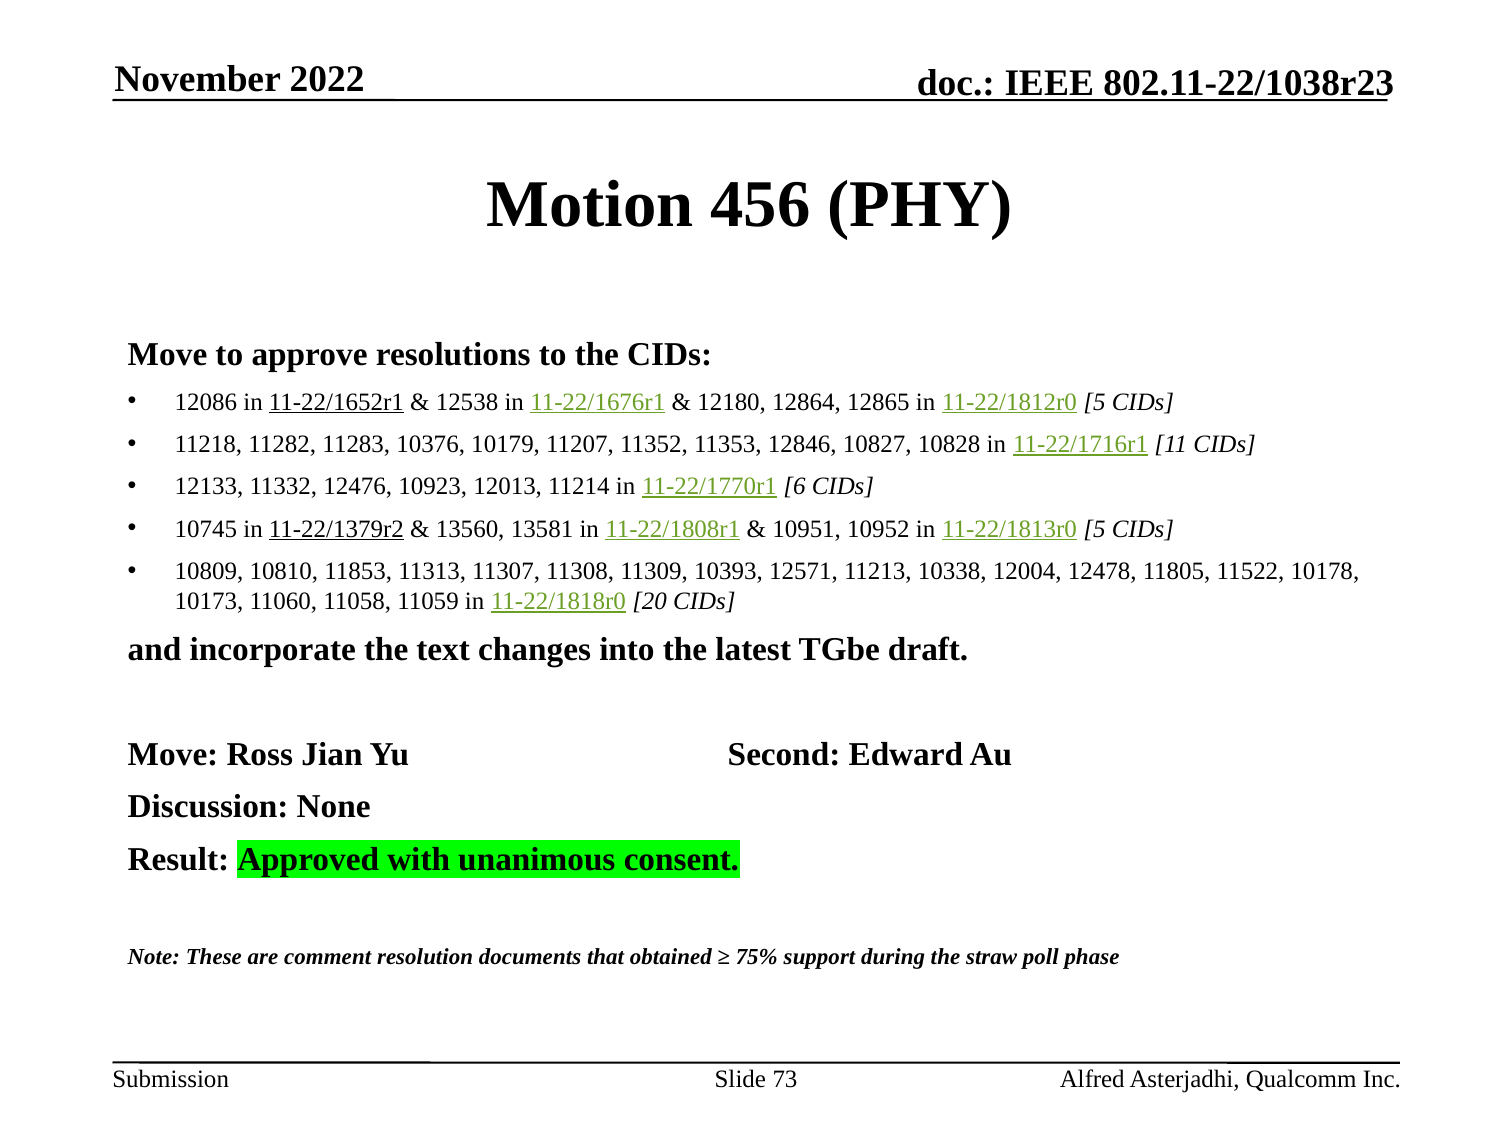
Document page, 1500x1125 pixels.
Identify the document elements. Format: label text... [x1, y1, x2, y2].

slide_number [114, 54, 423, 100]
list Move to approve resolutions to the CIDs: 12086 in 11-22/1652r1 & 12538 in 11-22/1676r1 & 12180, 12864, 12865 in 11-22/1812r0 [5 CIDs] 11218, 11282, 11283, 10376, 10179, 11207, 11352, 11353, 12846, 10827, 10828 in 11-22/1716r1 [11 CIDs] 12133, 11332, 12476, 10923, 12013, 11214 in 11-22/1770r1 [6 CIDs] 10745 in 11-22/1379r2 & 13560, 13581 in 11-22/1808r1 & 10951, 10952 in 11-22/1813r0 [5 CIDs] 10809, 10810, 11853, 11313, 11307, 11308, 11309, 10393, 12571, 11213, 10338, 12004, 12478, 11805, 11522, 10178, 10173, 11060, 11058, 11059 in 11-22/1818r0 [20 CIDs] and incorporate the text changes into the latest TGbe draft. Move: Ross Jian Yu Second: Edward Au Discussion: None Result: Approved with unanimous consent. Note: These are comment resolution documents that obtained ≥ 75% support during the straw poll phase [112, 324, 1388, 1063]
slide_number Slide 73 [712, 1061, 800, 1123]
title Motion 456 (PHY) [112, 112, 1388, 288]
footer Alfred Asterjadhi, Qualcomm Inc. [878, 1061, 1402, 1093]
